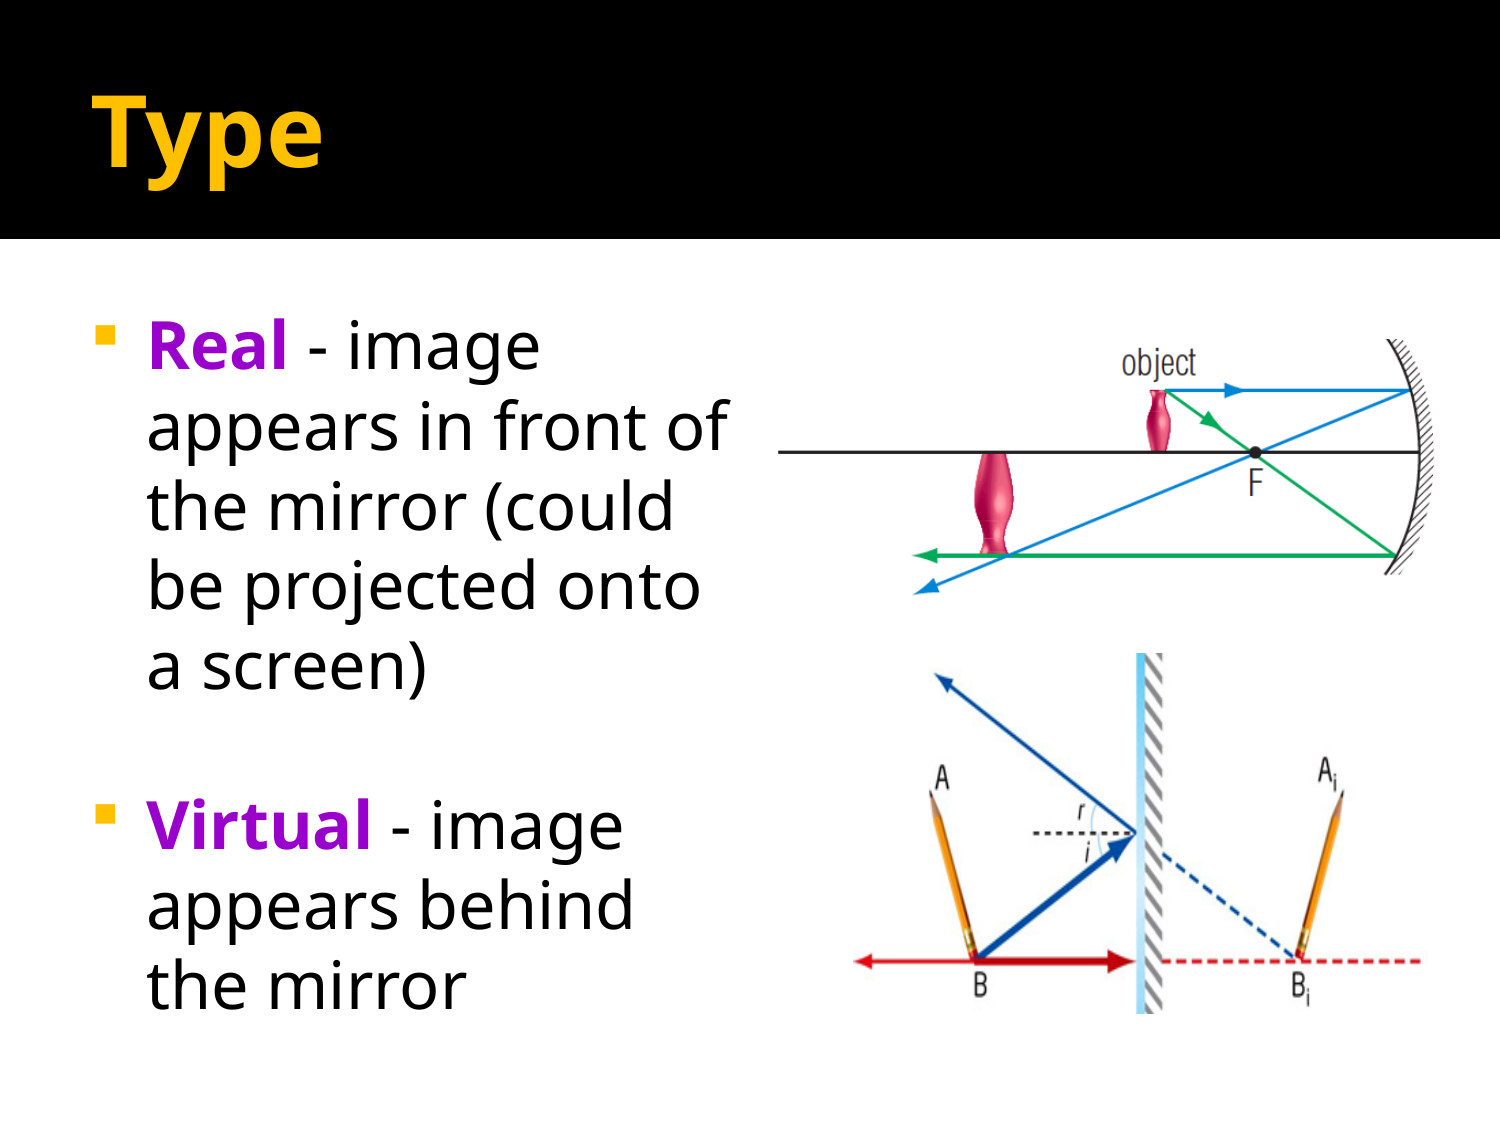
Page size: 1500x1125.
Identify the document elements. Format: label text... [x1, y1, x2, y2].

title Type [74, 24, 1426, 231]
picture [852, 652, 1429, 1015]
picture [754, 339, 1454, 600]
list Real - image appears in front of the mirror (could be projected onto a screen) Virtual - image appears behind the mirror [74, 295, 758, 1051]
